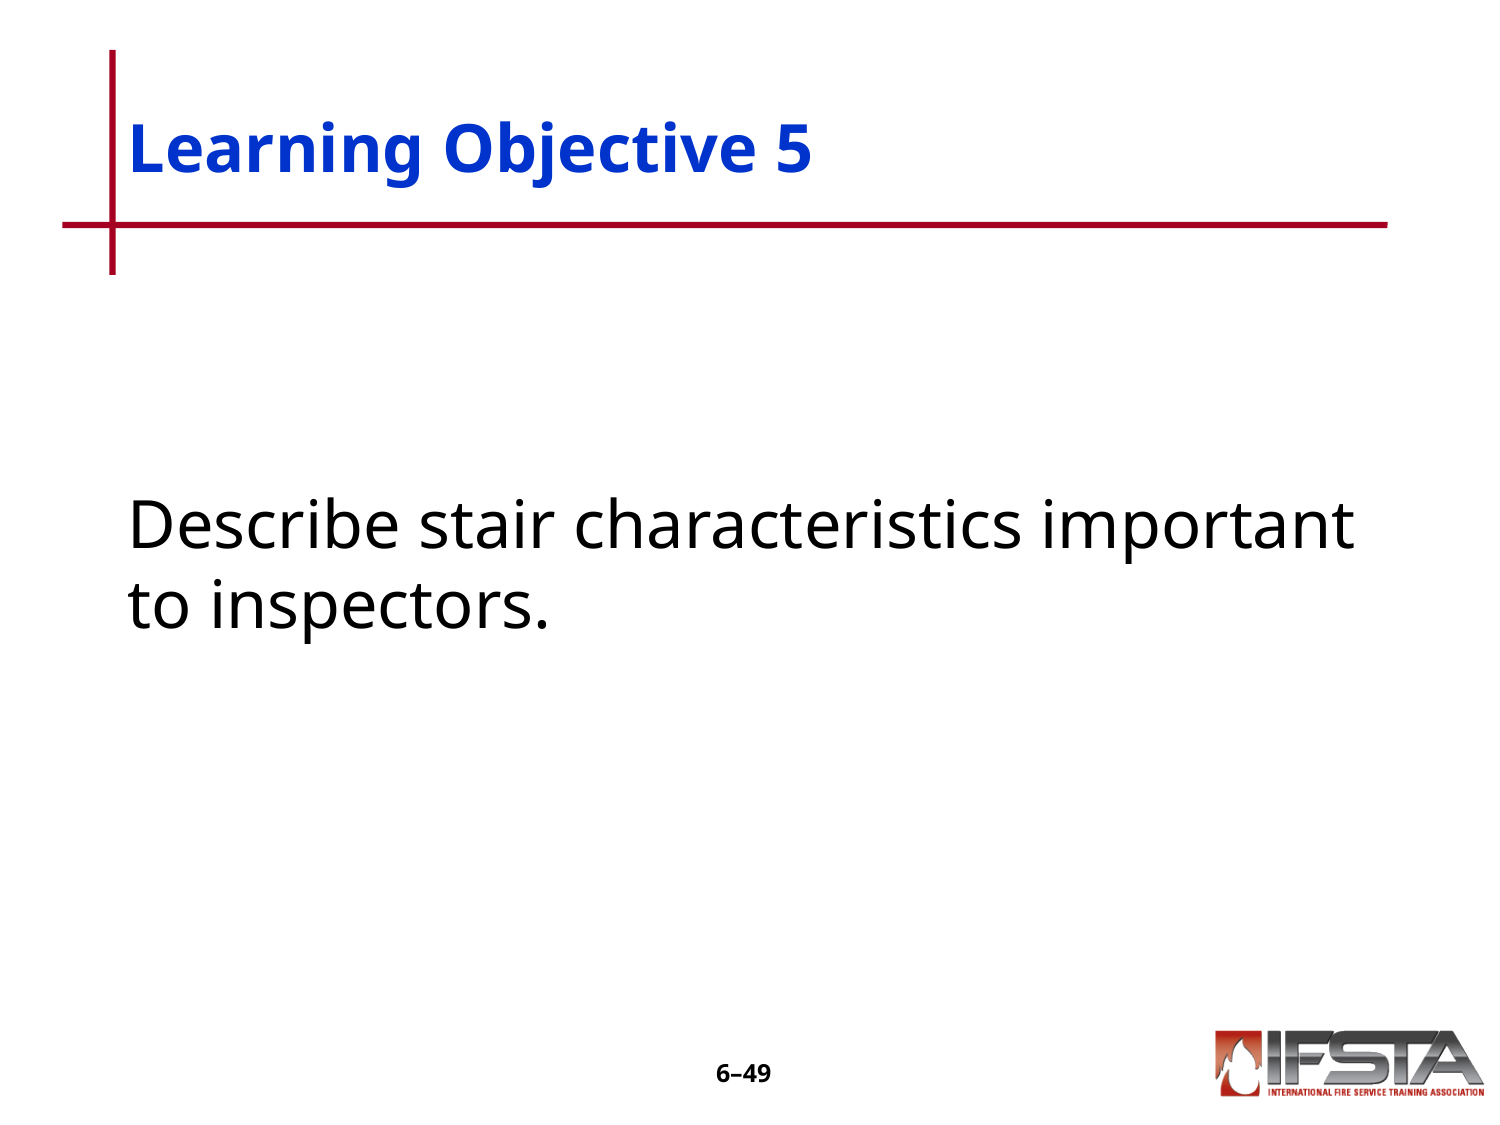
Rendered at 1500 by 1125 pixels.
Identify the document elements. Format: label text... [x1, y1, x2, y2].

list Describe stair characteristics important to inspectors. [112, 287, 1388, 1000]
title Learning Objective 5 [112, 50, 1388, 225]
slide_number 6–48 [587, 1050, 900, 1125]
picture [1215, 1030, 1485, 1099]
